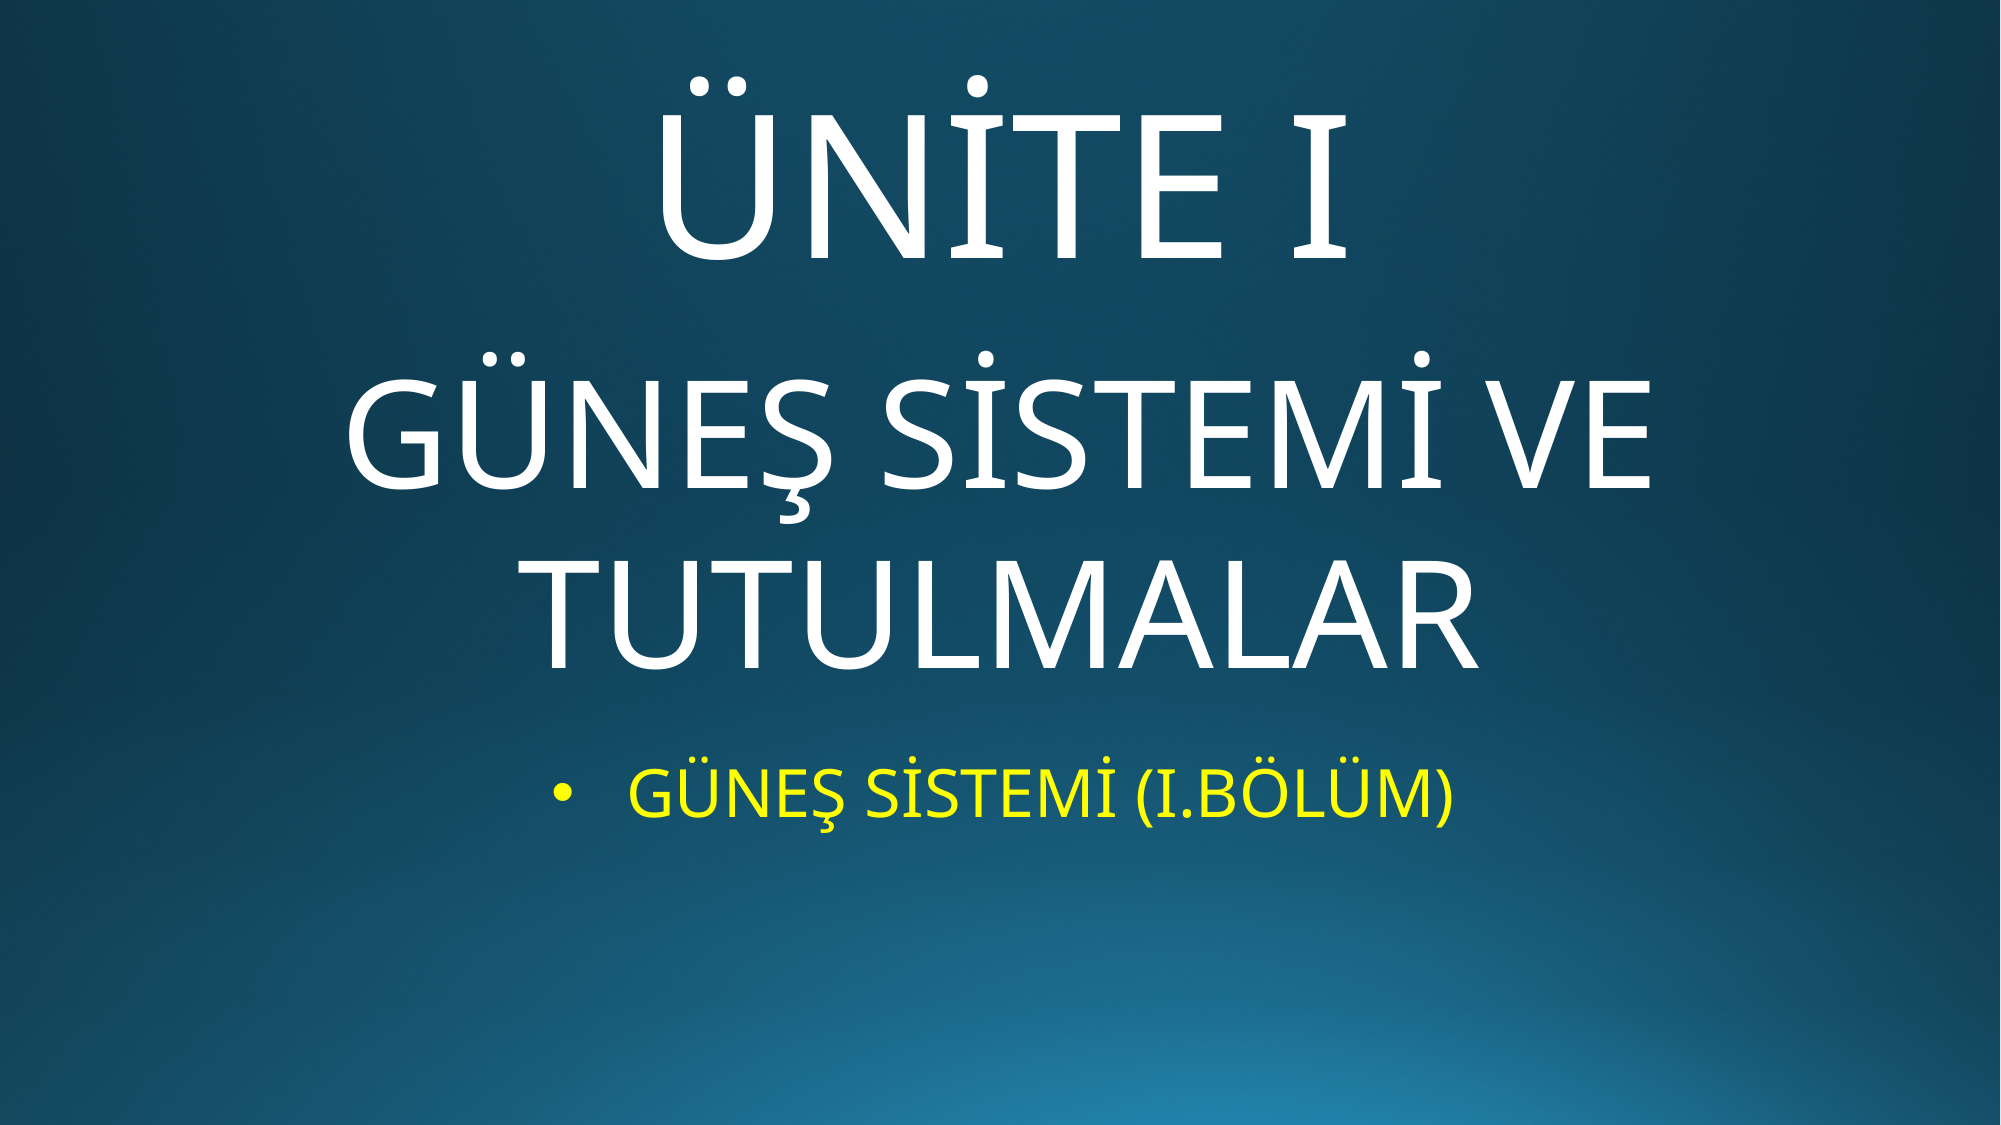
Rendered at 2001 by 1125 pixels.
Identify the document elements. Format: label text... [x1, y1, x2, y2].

text_box GÜNEŞ SİSTEMİ VE TUTULMALAR [0, 331, 2000, 707]
picture [0, 0, 2001, 1125]
text_box GÜNEŞ SİSTEMİ (I.BÖLÜM) [46, 743, 1961, 839]
text_box ÜNİTE I [0, 50, 2000, 306]
